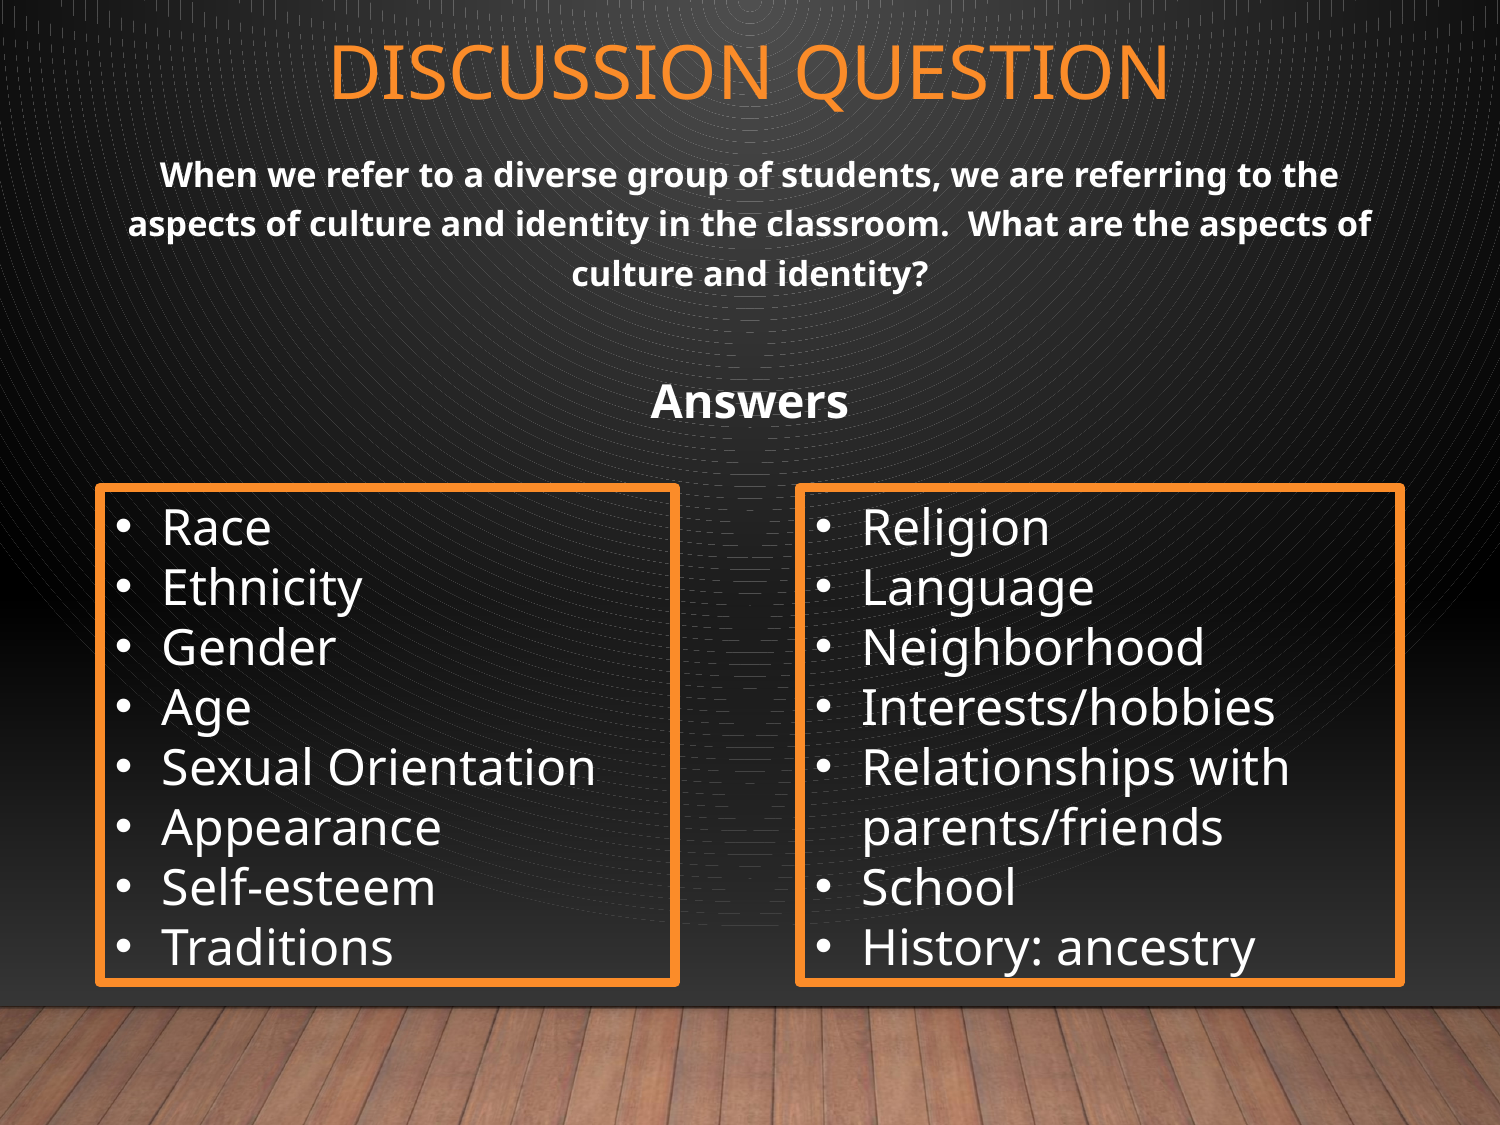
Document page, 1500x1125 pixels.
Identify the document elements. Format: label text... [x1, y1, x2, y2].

title Discussion Question [300, 37, 1200, 113]
list When we refer to a diverse group of students, we are referring to the aspects of culture and identity in the classroom. What are the aspects of culture and identity? Answers [112, 137, 1388, 438]
text_box Religion Language Neighborhood Interests/hobbies Relationships with parents/friends School History: ancestry [799, 487, 1400, 983]
text_box Race Ethnicity Gender Age Sexual Orientation Appearance Self-esteem Traditions [99, 487, 675, 983]
picture [0, 1006, 1500, 1125]
